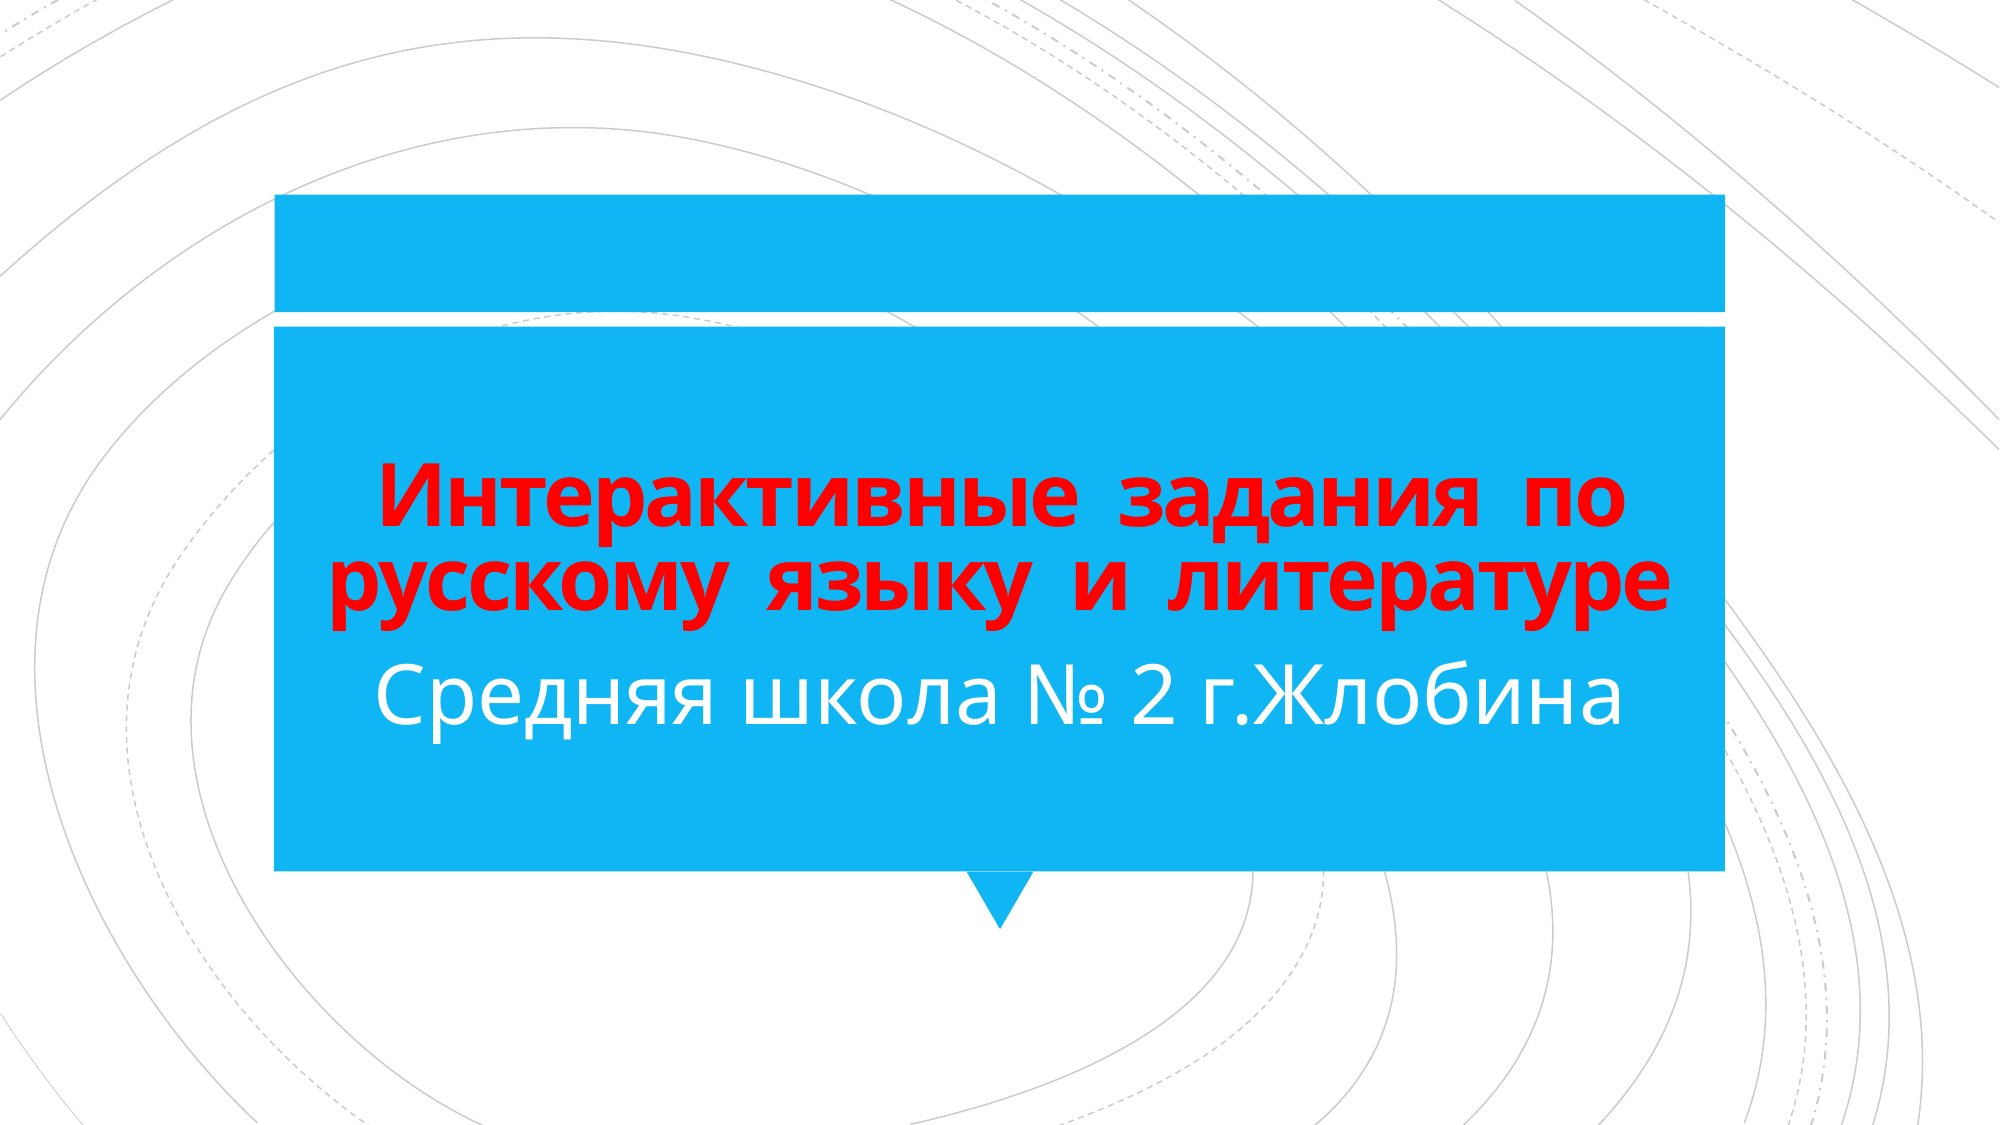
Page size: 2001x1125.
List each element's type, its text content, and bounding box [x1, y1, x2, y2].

title Интерактивные задания по русскому языку и литературе [288, 340, 1713, 628]
subtitle Средняя школа № 2 г.Жлобина [288, 640, 1712, 858]
